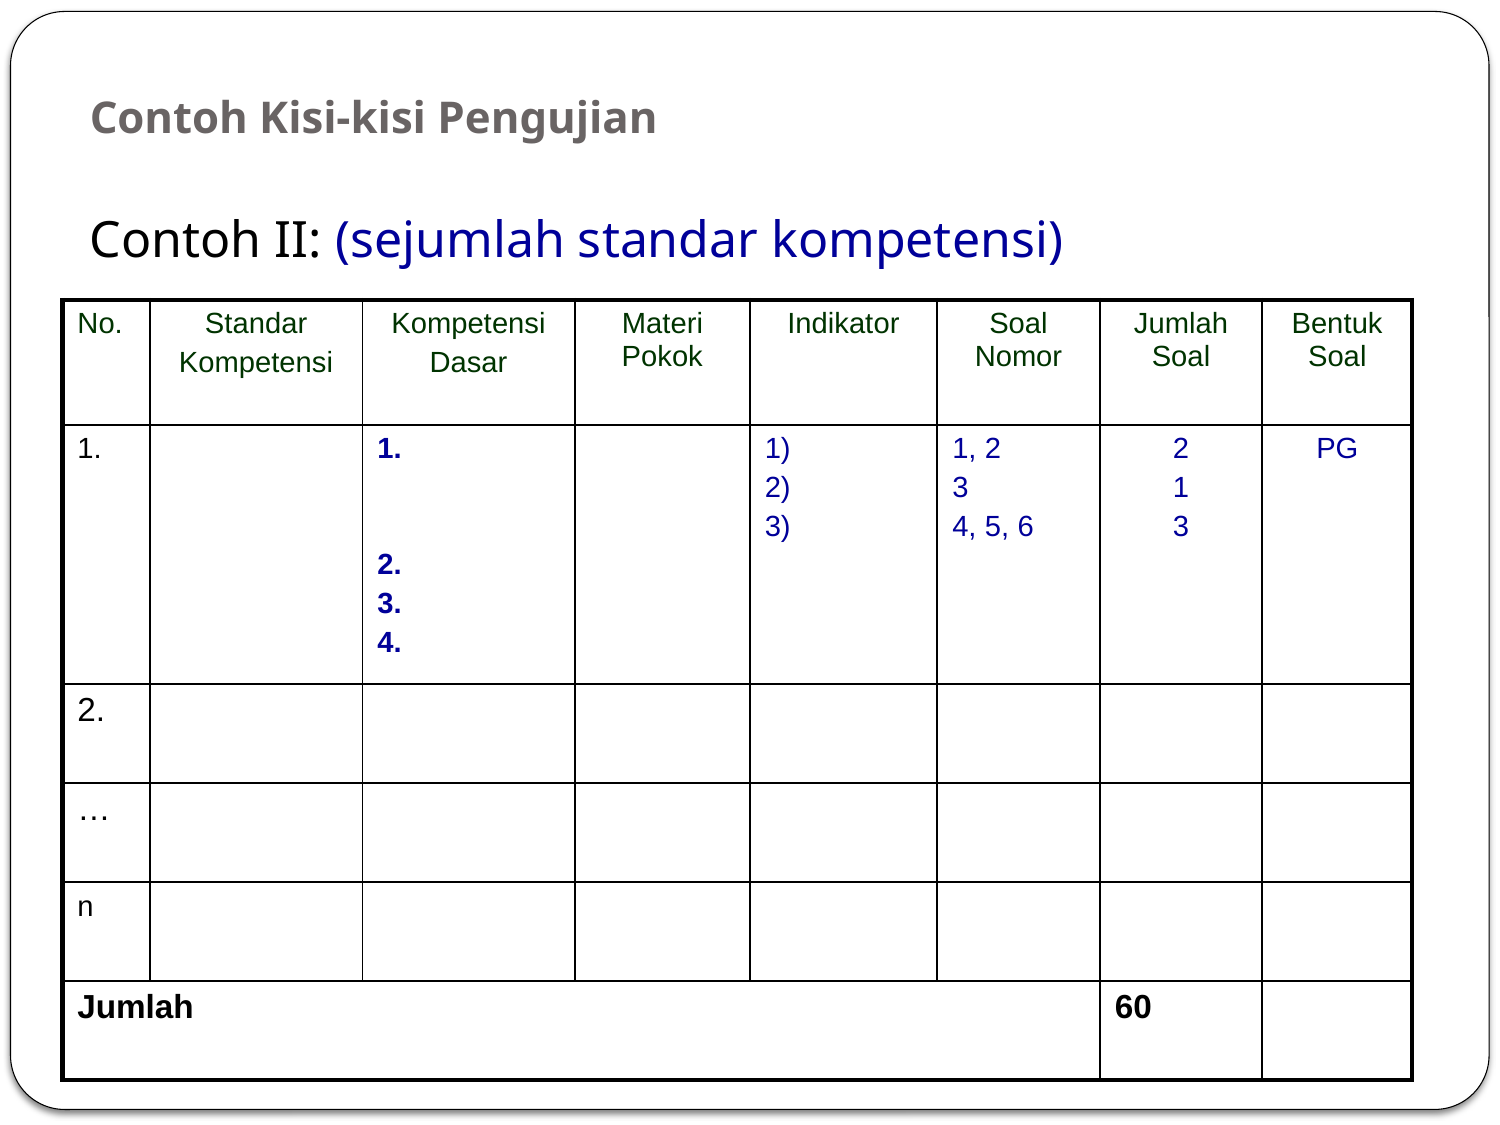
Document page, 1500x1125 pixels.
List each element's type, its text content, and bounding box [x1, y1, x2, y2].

table_cell 1, 2 3 4, 5, 6 [938, 426, 1099, 683]
table_cell [938, 784, 1099, 881]
table_cell [938, 883, 1099, 980]
table_cell [576, 784, 749, 881]
table_cell [363, 784, 574, 881]
table_cell [151, 784, 362, 881]
table_cell 1. 2. 3. 4. [363, 426, 574, 683]
table_header Materi Pokok [576, 302, 749, 424]
table_header Kompetensi Dasar [363, 302, 574, 424]
table_cell 2 1 3 [1101, 426, 1261, 683]
table_cell Jumlah [65, 982, 1099, 1078]
table_cell [576, 685, 749, 782]
table_header Bentuk Soal [1263, 302, 1410, 424]
table_cell [1263, 685, 1410, 782]
table_cell 1. [65, 426, 149, 683]
table_cell [938, 685, 1099, 782]
title Contoh Kisi-kisi Pengujian [75, 75, 1428, 158]
table_header Jumlah Soal [1101, 302, 1261, 424]
table_cell [751, 883, 936, 980]
table_cell [151, 426, 362, 683]
table_header Soal Nomor [938, 302, 1099, 424]
table_cell [151, 685, 362, 782]
table_cell [1101, 784, 1261, 881]
table_cell 1) 2) 3) [751, 426, 936, 683]
table_header No. [65, 302, 149, 424]
table_cell [151, 883, 362, 980]
table_cell 60 [1101, 982, 1261, 1078]
table_cell [363, 883, 574, 980]
table_cell … [65, 784, 149, 881]
list Contoh II: (sejumlah standar kompetensi) [75, 200, 1413, 298]
table_cell [1263, 883, 1410, 980]
table_header Indikator [751, 302, 936, 424]
table_cell [1101, 685, 1261, 782]
table_header Standar Kompetensi [151, 302, 362, 424]
table_cell [576, 426, 749, 683]
table_cell [751, 784, 936, 881]
table_cell PG [1263, 426, 1410, 683]
table_cell [751, 685, 936, 782]
table_cell [576, 883, 749, 980]
table_cell [1101, 883, 1261, 980]
table_cell [363, 685, 574, 782]
table_cell [1263, 982, 1410, 1078]
table_cell [1263, 784, 1410, 881]
table_cell 2. [65, 685, 149, 782]
table_cell n [65, 883, 149, 980]
